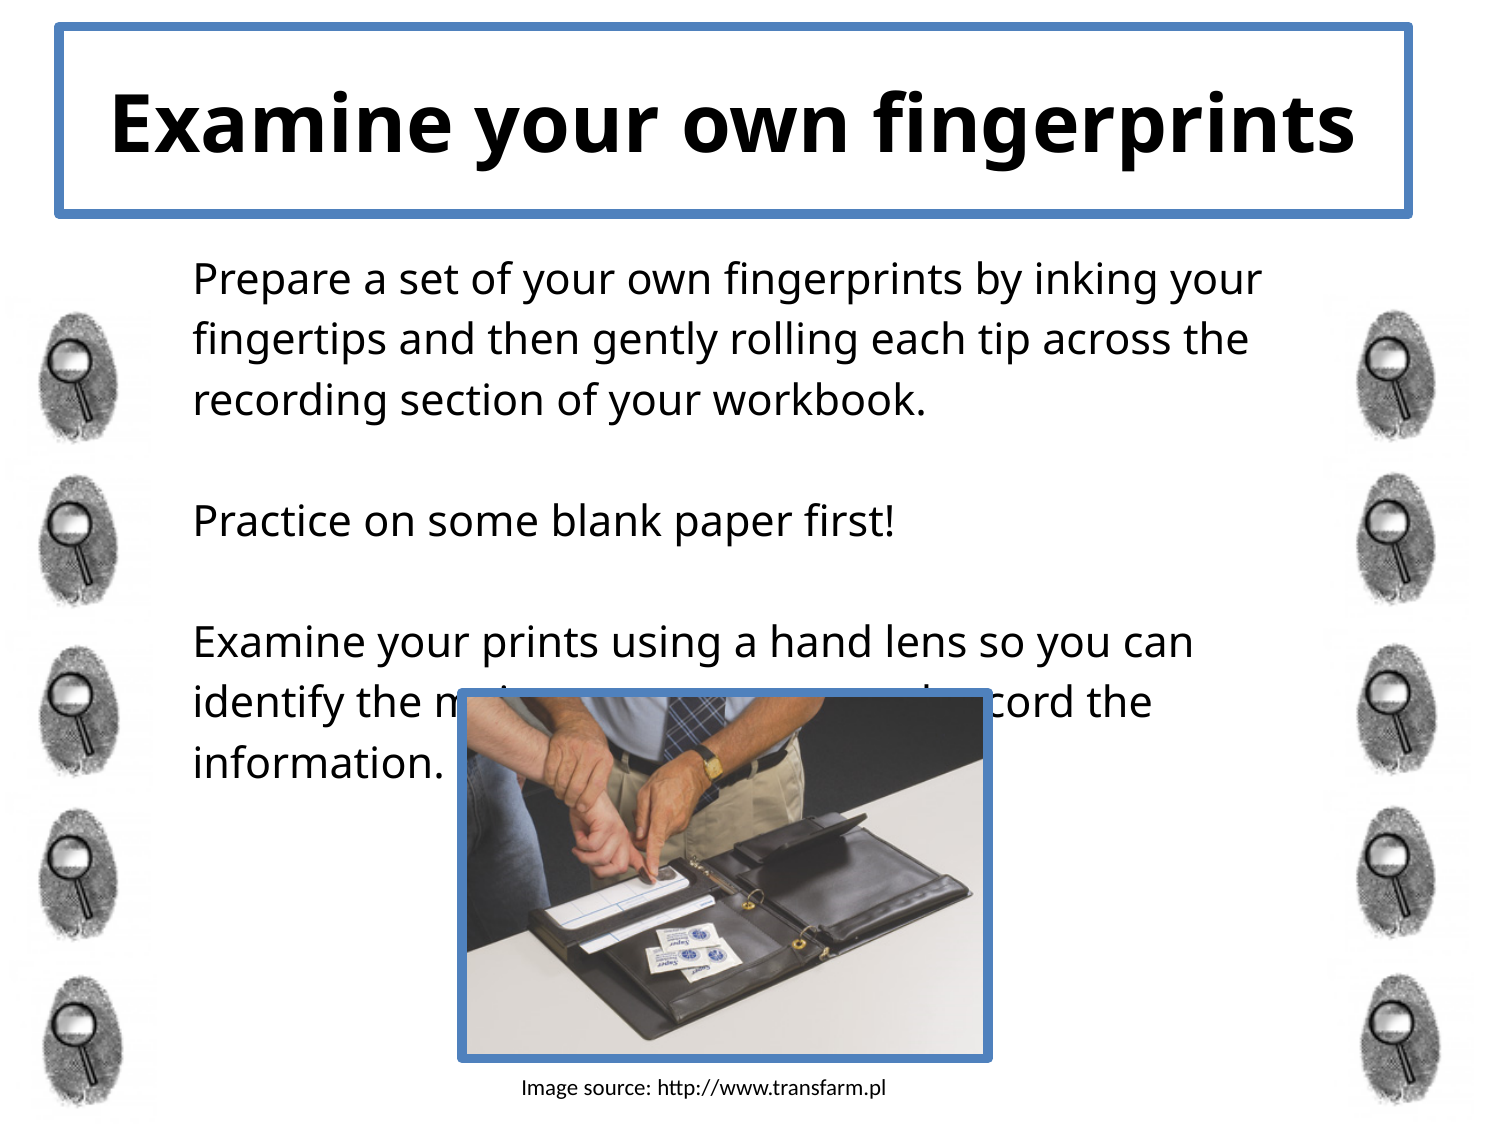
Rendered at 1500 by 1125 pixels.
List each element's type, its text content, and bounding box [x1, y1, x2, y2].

picture [0, 279, 183, 1125]
picture [466, 697, 984, 1054]
text_box Prepare a set of your own fingerprints by inking your fingertips and then gently rolling each tip across the recording section of your workbook. Practice on some blank paper first! Examine your prints using a hand lens so you can identify the major patterns seen and record the information. [177, 243, 1339, 823]
title Examine your own fingerprints [58, 26, 1409, 215]
text_box Image source: http://www.transfarm.pl [506, 1065, 944, 1125]
picture [1317, 277, 1500, 1124]
